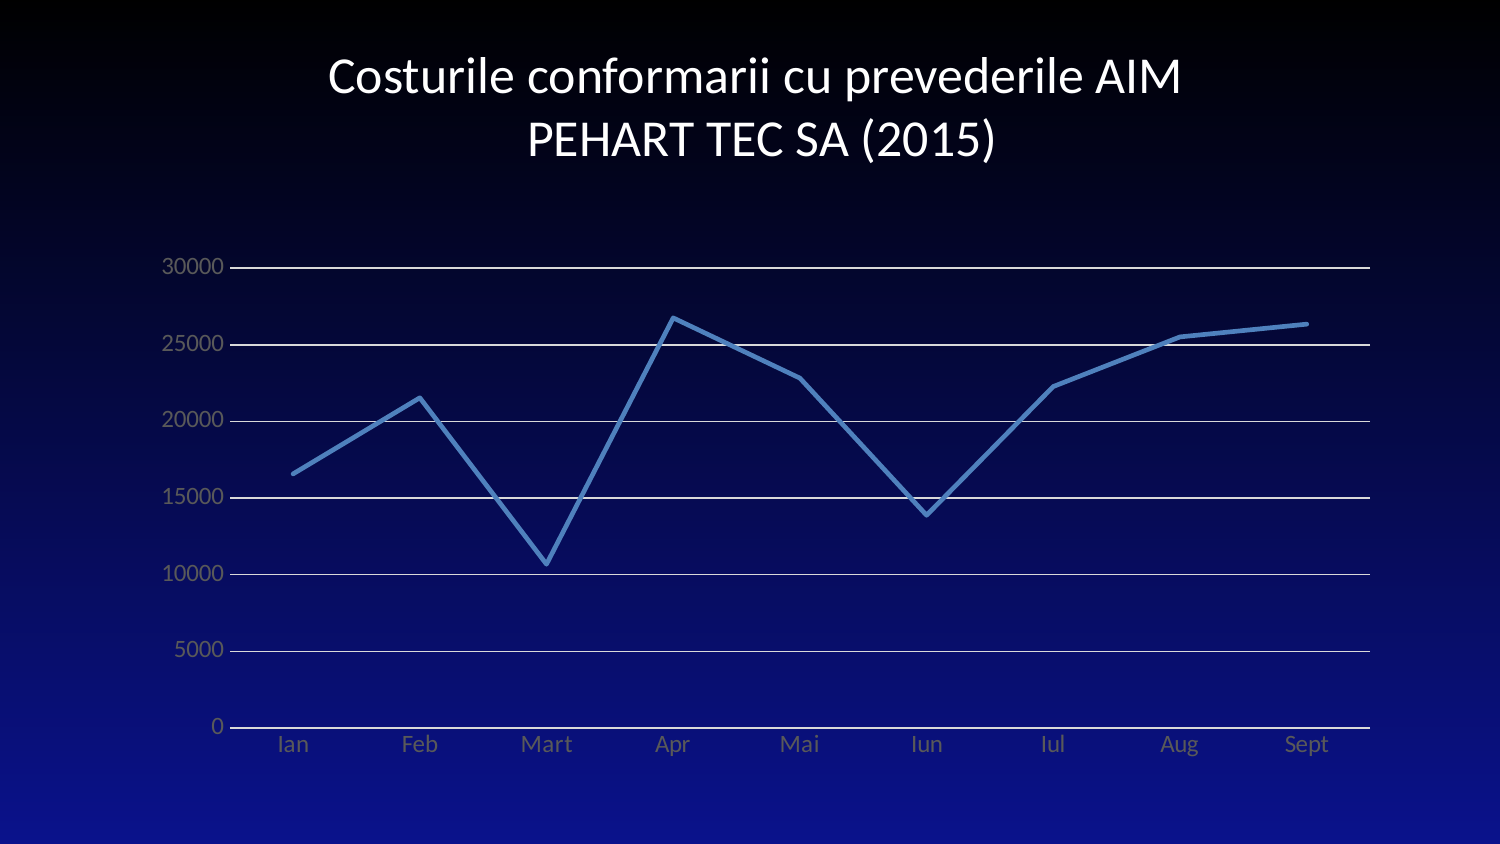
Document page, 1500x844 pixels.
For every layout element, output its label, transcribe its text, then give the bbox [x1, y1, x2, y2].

title Costurile conformarii cu prevederile AIM PEHART TEC SA (2015) [99, 33, 1425, 175]
chart [99, 174, 1401, 842]
